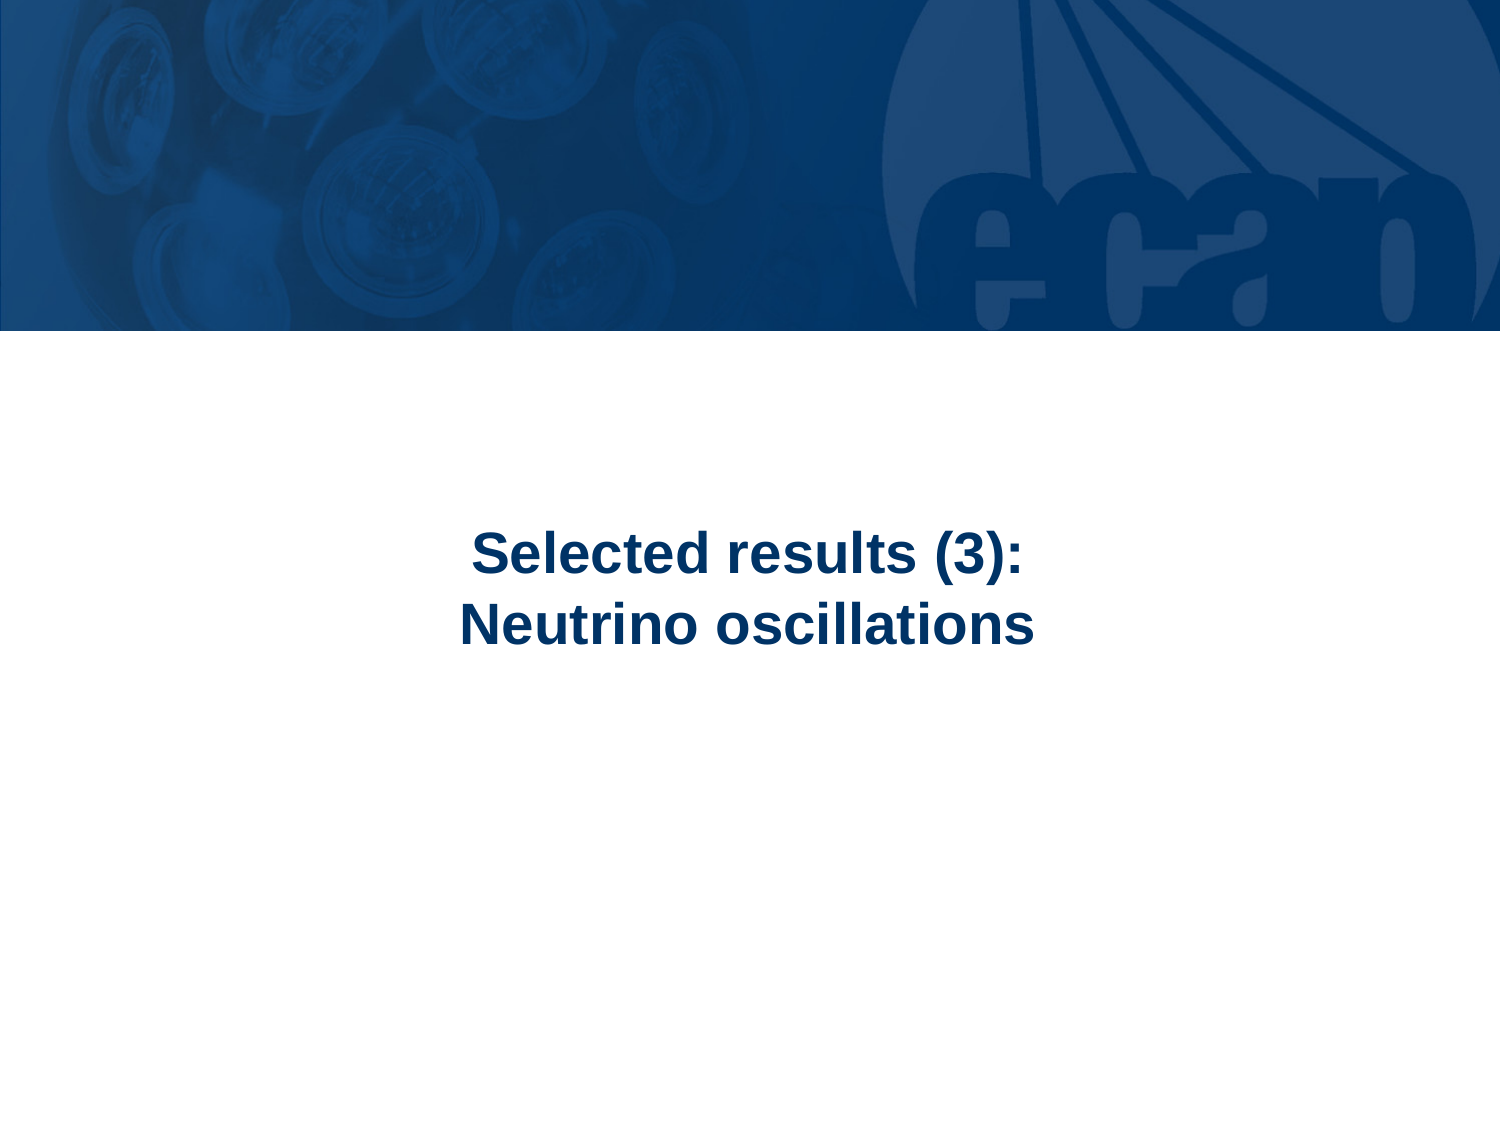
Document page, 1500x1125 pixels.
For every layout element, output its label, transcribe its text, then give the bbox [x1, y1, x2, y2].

title Selected results (3): Neutrino oscillations [154, 514, 1343, 643]
picture [0, 0, 1500, 331]
